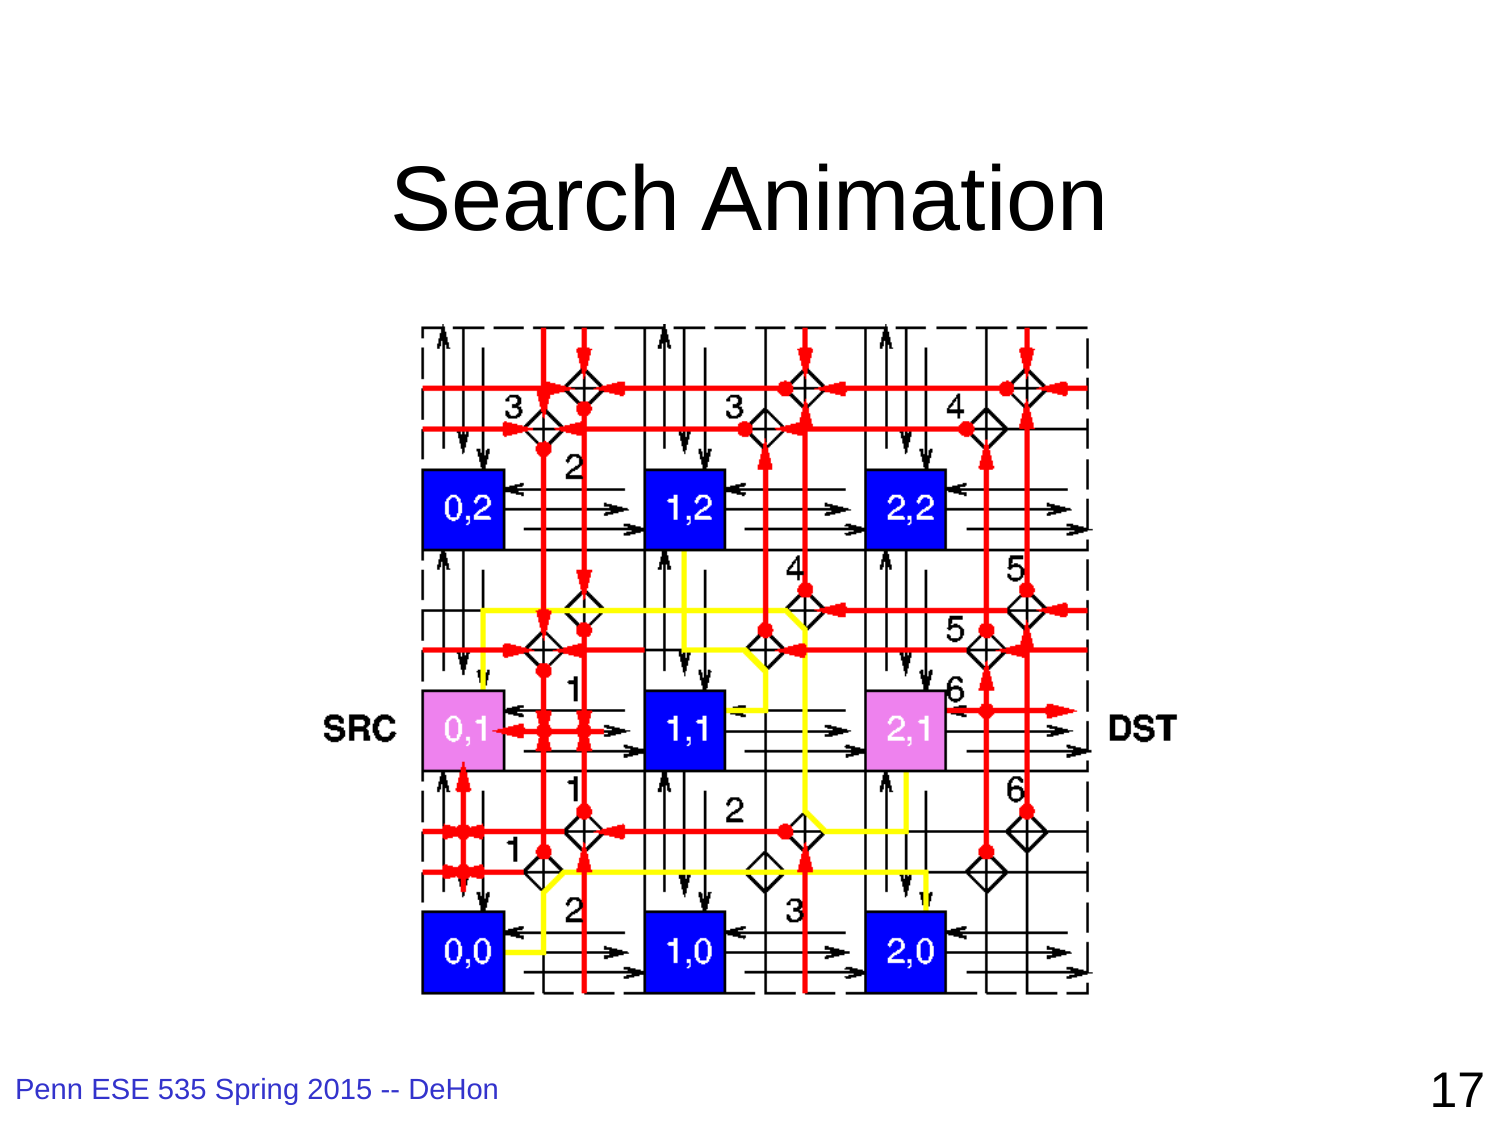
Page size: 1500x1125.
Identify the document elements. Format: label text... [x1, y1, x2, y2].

slide_number Penn ESE 535 Spring 2015 -- DeHon [0, 1062, 576, 1125]
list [112, 324, 1388, 1001]
slide_number 17 [1187, 1049, 1500, 1125]
title Search Animation [112, 99, 1388, 288]
